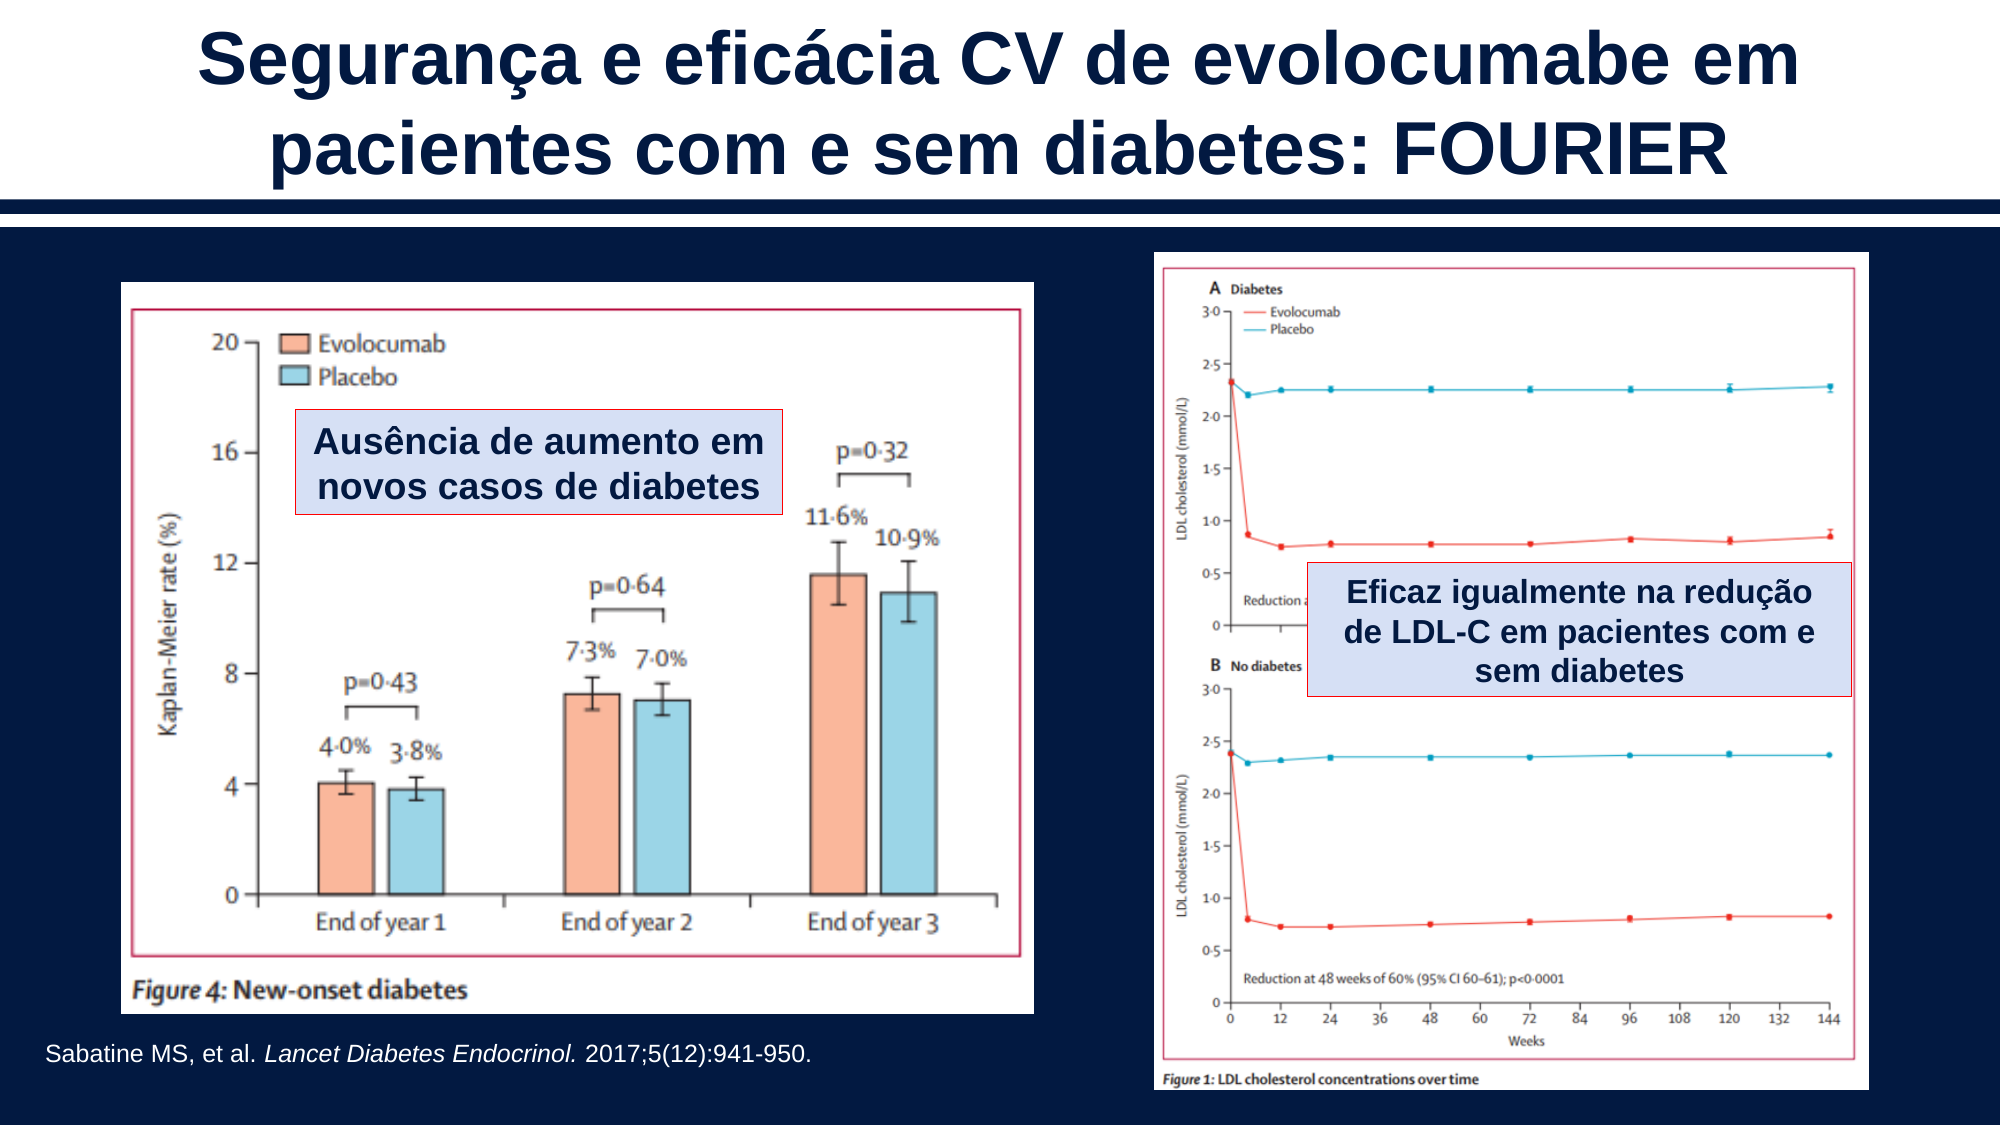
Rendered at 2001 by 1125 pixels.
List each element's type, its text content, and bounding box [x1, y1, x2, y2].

picture [121, 282, 1034, 1014]
footer Sabatine MS, et al. Lancet Diabetes Endocrinol. 2017;5(12):941-950. [0, 1013, 2000, 1123]
title Segurança e eficácia CV de evolocumabe em pacientes com e sem diabetes: FOURIER [0, 0, 2000, 200]
picture [1154, 252, 1869, 1090]
